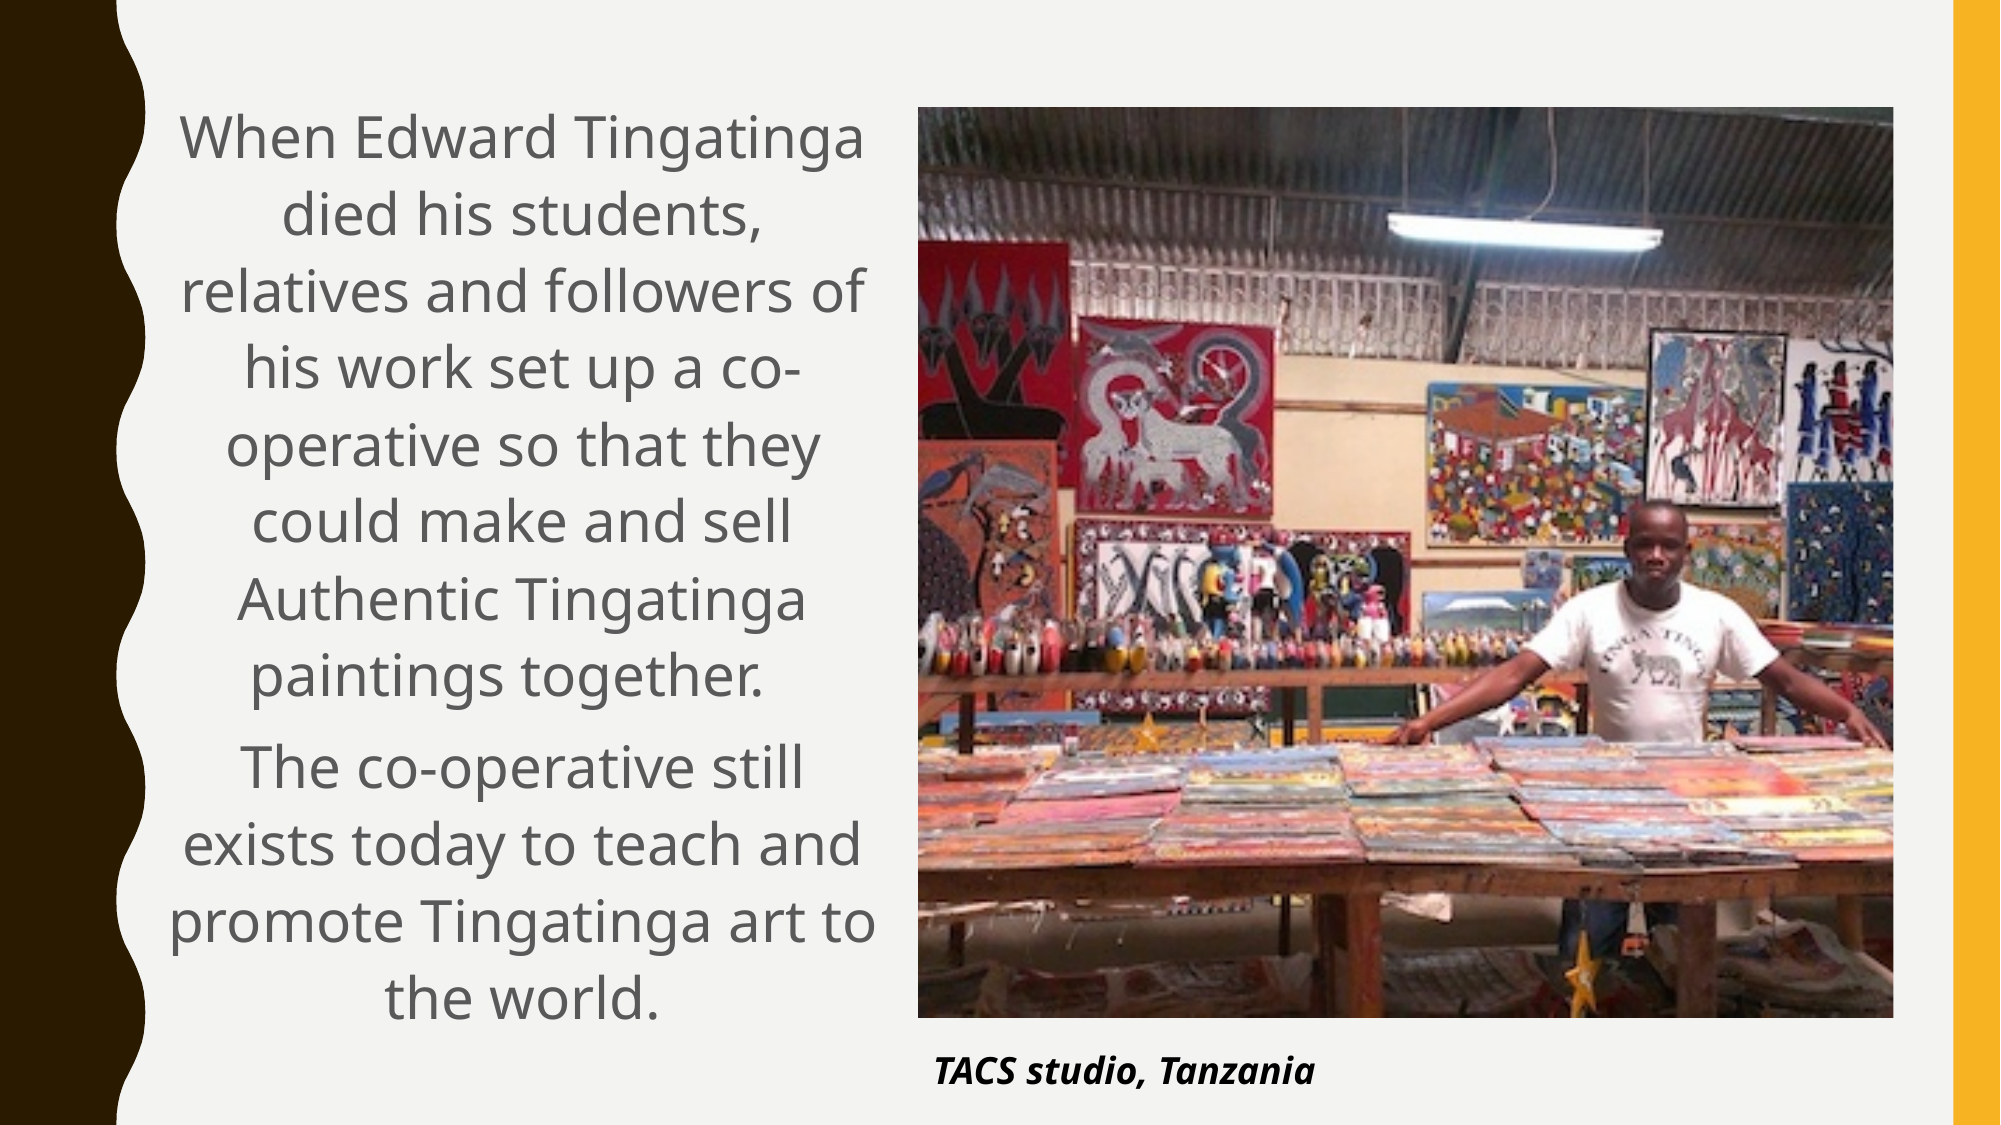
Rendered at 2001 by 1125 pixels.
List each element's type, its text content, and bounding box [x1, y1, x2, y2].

picture [918, 107, 1894, 1018]
text_box TACS studio, Tanzania [918, 1039, 1565, 1100]
list When Edward Tingatinga died his students, relatives and followers of his work set up a co-operative so that they could make and sell Authentic Tingatinga paintings together. The co-operative still exists today to teach and promote Tingatinga art to the world. [150, 85, 896, 1125]
